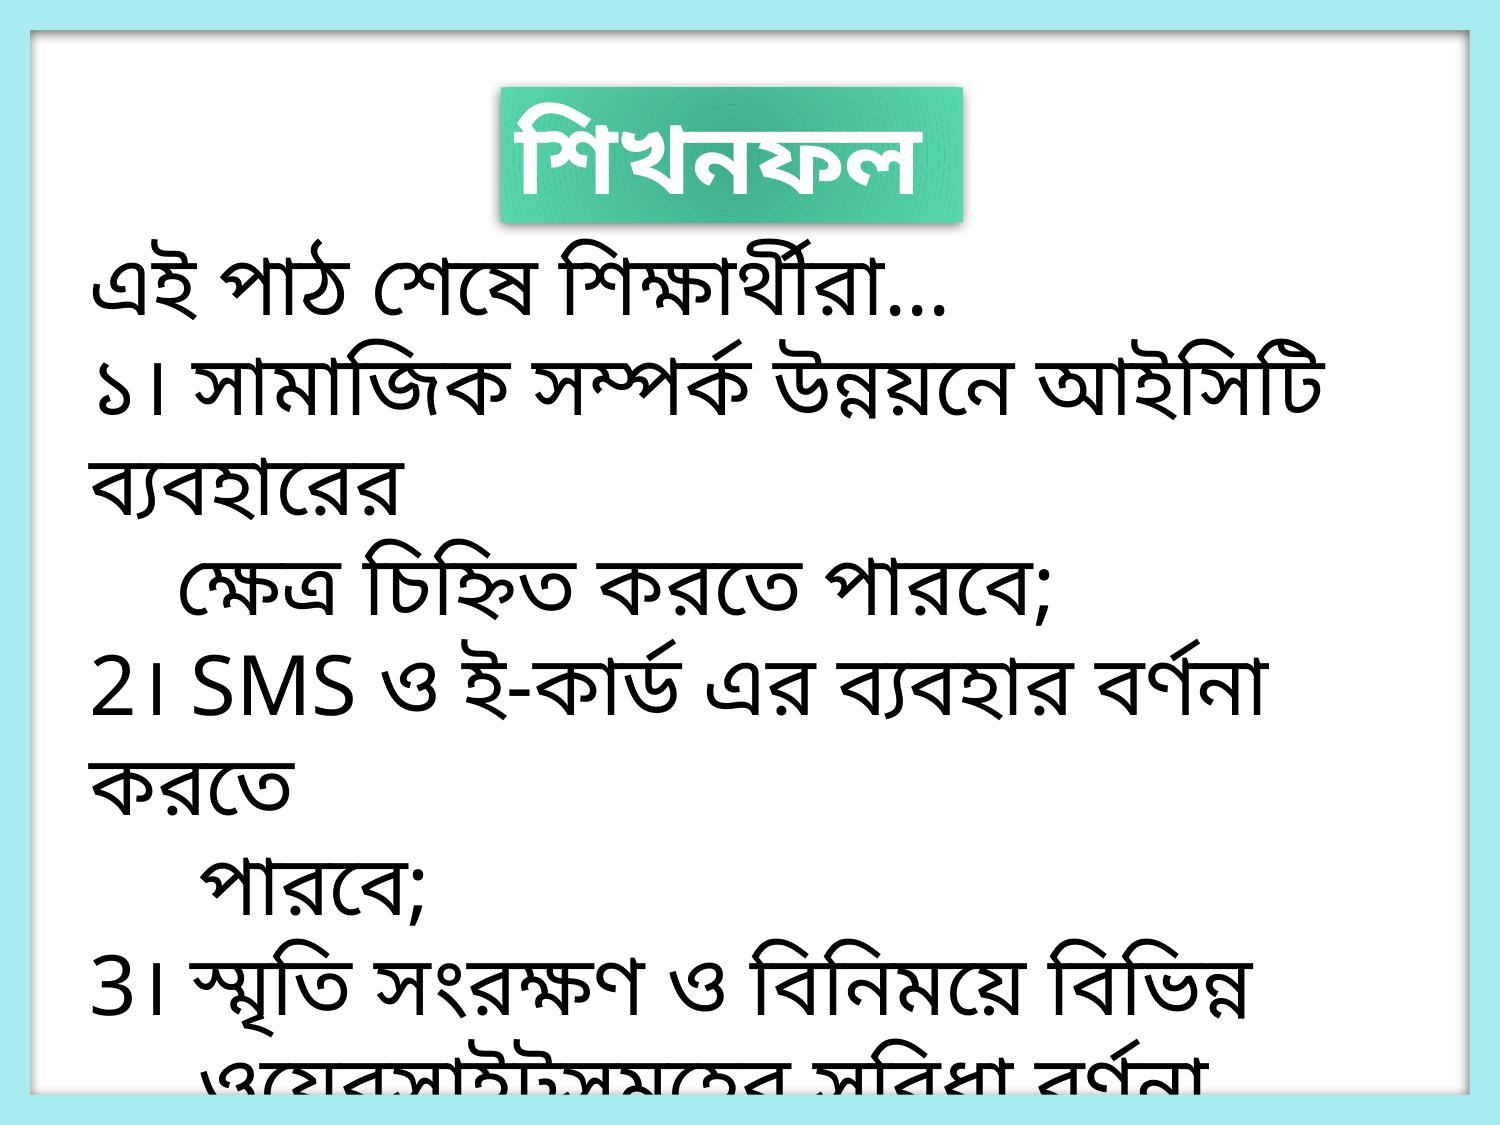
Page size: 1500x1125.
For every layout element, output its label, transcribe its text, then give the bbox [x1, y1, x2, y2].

text_box এই পাঠ শেষে শিক্ষার্থীরা... ১। সামাজিক সম্পর্ক উন্নয়নে আইসিটি ব্যবহারের ক্ষেত্র চিহ্নিত করতে পারবে; 2। SMS ও ই-কার্ড এর ব্যবহার বর্ণনা করতে পারবে; 3। স্মৃতি সংরক্ষণ ও বিনিময়ে বিভিন্ন ওয়েবসাইটসমূহের সুবিধা বর্ণনা করতে পারবে । [74, 224, 1438, 1088]
text_box [0, 0, 1500, 1125]
text_box শিখনফল [500, 87, 963, 223]
